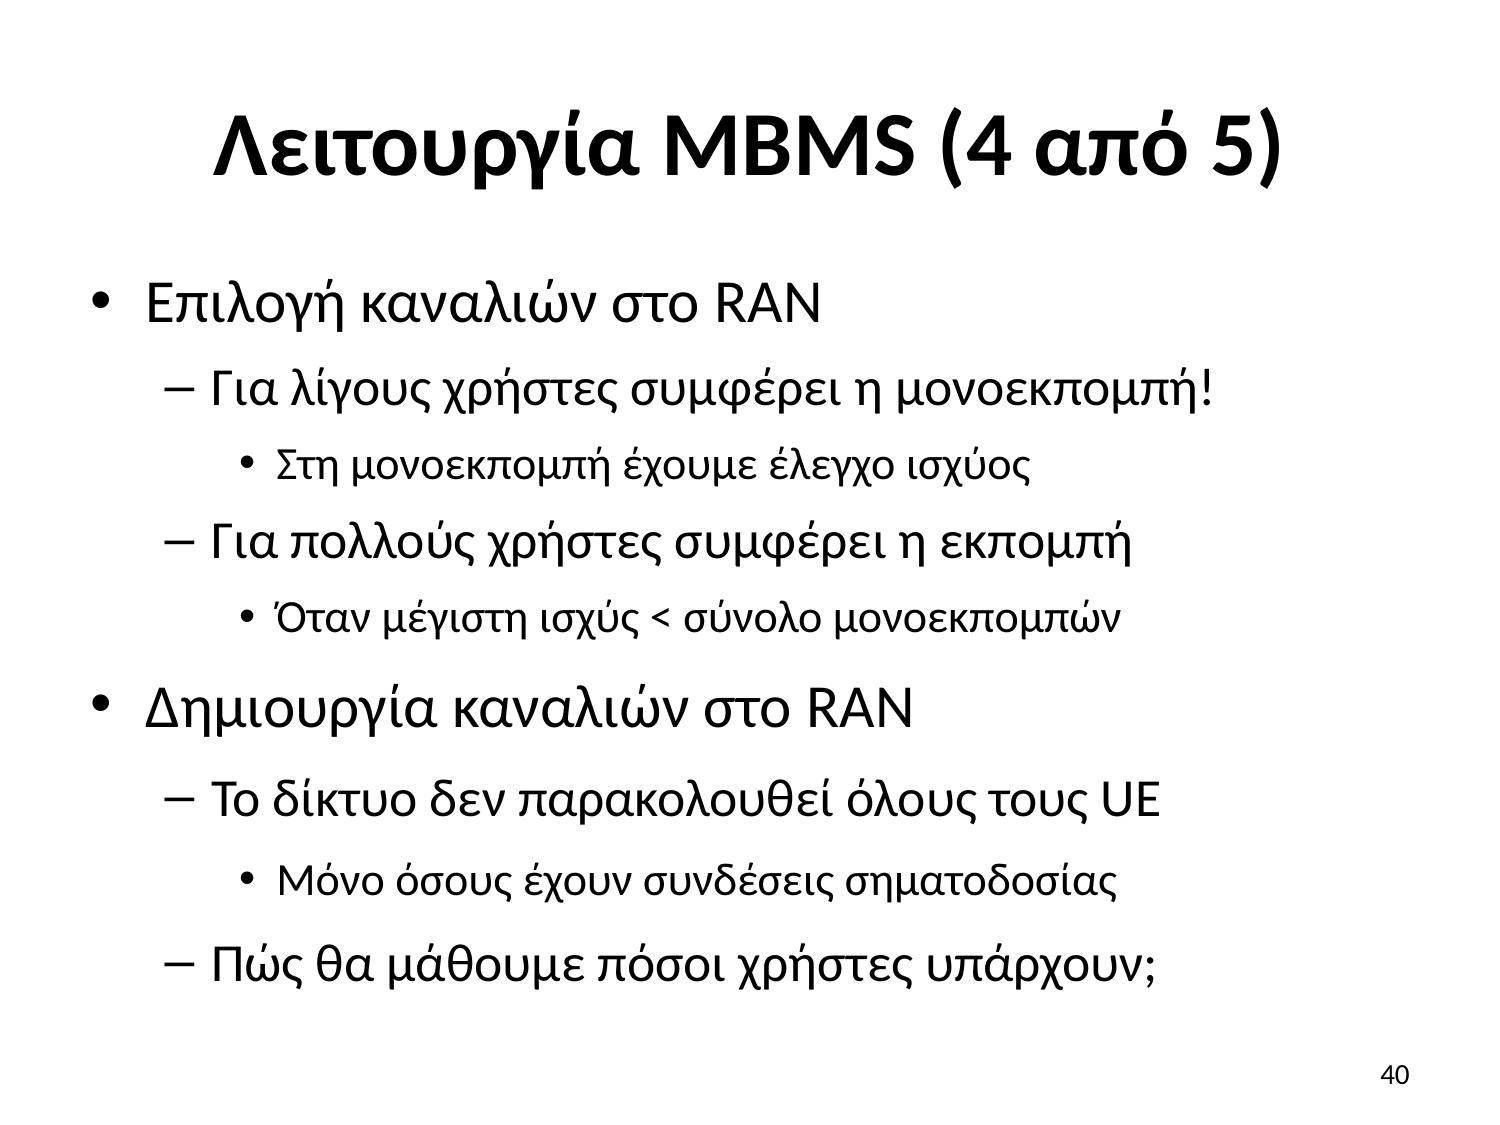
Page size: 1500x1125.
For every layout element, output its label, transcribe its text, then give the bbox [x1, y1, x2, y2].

slide_number 40 [1074, 1042, 1425, 1103]
title Λειτουργία MBMS (4 από 5) [75, 45, 1425, 233]
list Επιλογή καναλιών στο RAN Για λίγους χρήστες συμφέρει η μονοεκπομπή! Στη μονοεκπομπή έχουμε έλεγχο ισχύος Για πολλούς χρήστες συμφέρει η εκπομπή Όταν μέγιστη ισχύς < σύνολο μονοεκπομπών Δημιουργία καναλιών στο RAN Το δίκτυο δεν παρακολουθεί όλους τους UE Μόνο όσους έχουν συνδέσεις σηματοδοσίας Πώς θα μάθουμε πόσοι χρήστες υπάρχουν; [75, 262, 1425, 1005]
